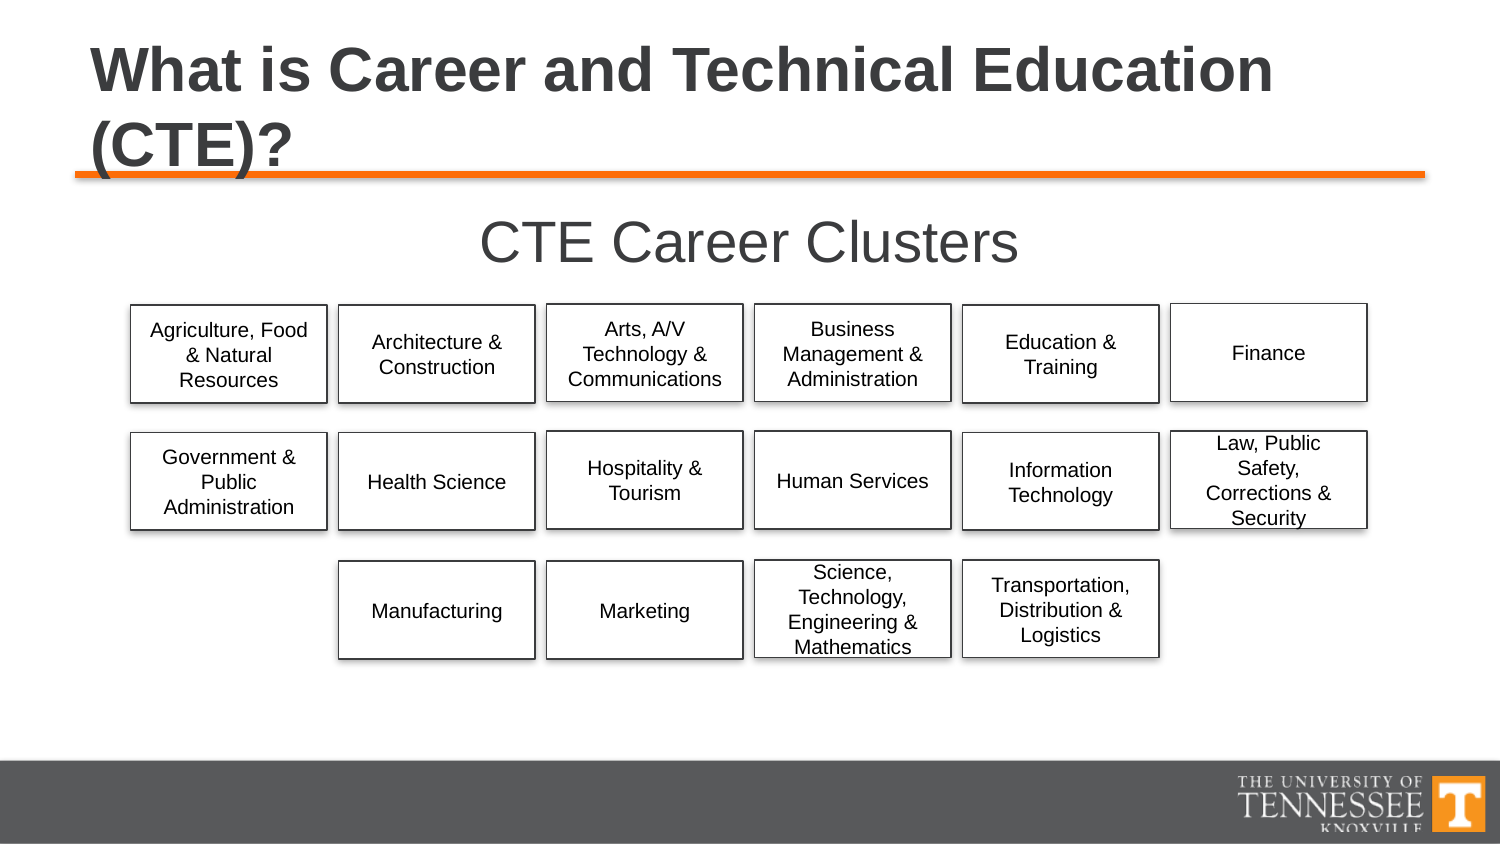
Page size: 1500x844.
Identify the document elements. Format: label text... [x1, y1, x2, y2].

text_box Health Science [338, 432, 536, 531]
text_box Marketing [546, 560, 744, 660]
text_box Education & Training [962, 304, 1160, 404]
text_box Hospitality & Tourism [546, 430, 744, 530]
text_box Government & Public Administration [130, 432, 328, 531]
text_box Manufacturing [338, 560, 536, 660]
text_box Science, Technology, Engineering & Mathematics [754, 559, 952, 658]
text_box Transportation, Distribution & Logistics [962, 559, 1160, 658]
text_box Finance [1170, 303, 1368, 402]
list CTE Career Clusters [75, 196, 1425, 291]
text_box Business Management & Administration [754, 303, 952, 402]
text_box Human Services [754, 430, 952, 530]
title What is Career and Technical Education (CTE)? [75, 33, 1425, 175]
text_box Agriculture, Food & Natural Resources [130, 304, 328, 404]
text_box Law, Public Safety, Corrections & Security [1170, 430, 1368, 529]
text_box Information Technology [962, 432, 1160, 531]
text_box Arts, A/V Technology & Communications [546, 303, 744, 402]
text_box Architecture & Construction [338, 304, 536, 404]
